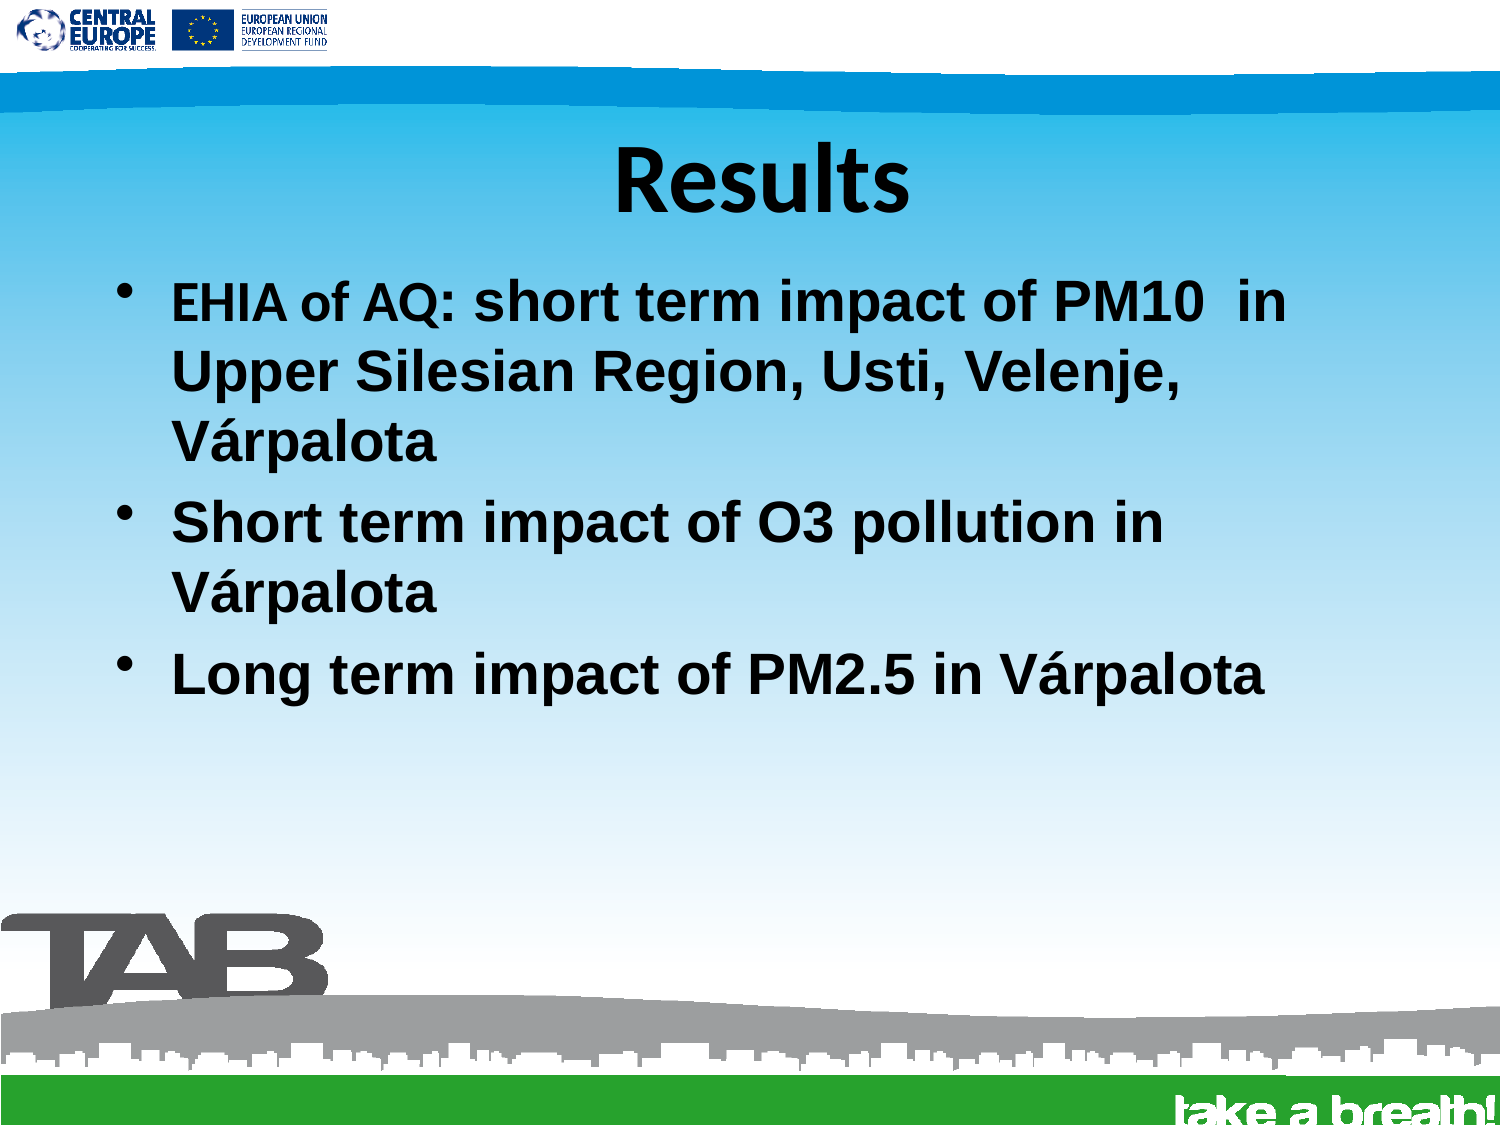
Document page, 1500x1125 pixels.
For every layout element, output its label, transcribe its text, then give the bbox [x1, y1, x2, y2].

picture [0, 0, 1500, 74]
picture [0, 105, 1500, 1125]
title Results [100, 125, 1426, 221]
list EHIA of AQ: short term impact of PM10 in Upper Silesian Region, Usti, Velenje, Várpalota Short term impact of O3 pollution in Várpalota Long term impact of PM2.5 in Várpalota [100, 255, 1426, 823]
